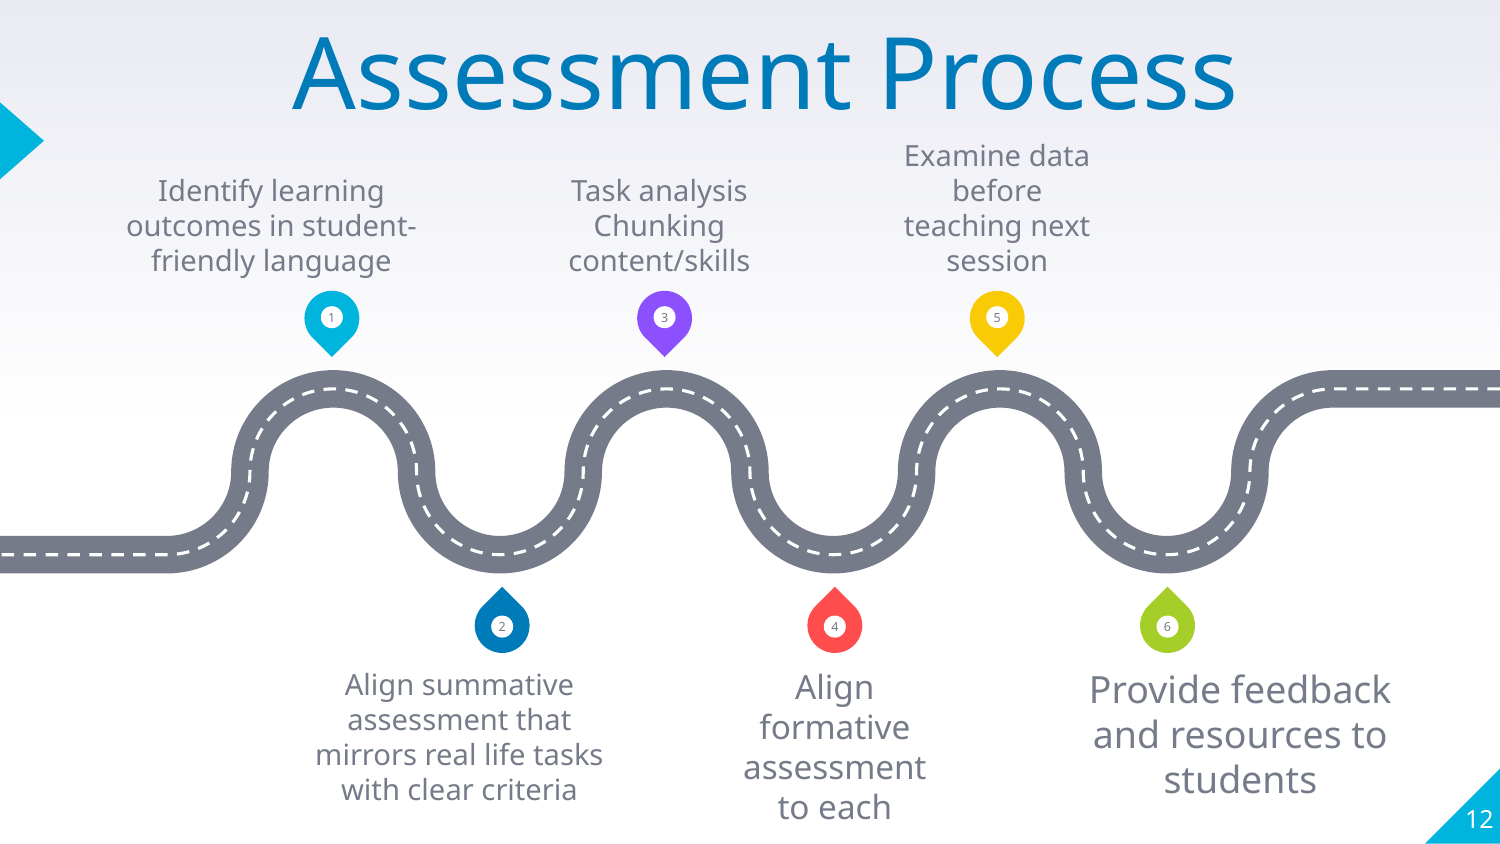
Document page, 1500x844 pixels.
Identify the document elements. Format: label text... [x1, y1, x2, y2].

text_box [958, 279, 1037, 358]
text_box Provide feedback and resources to students [1062, 666, 1419, 755]
title Assessment Process [75, 32, 1458, 277]
text_box Identify learning outcomes in student-friendly language [105, 189, 438, 278]
text_box Align formative assessment to each [729, 666, 941, 755]
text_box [625, 279, 704, 358]
slide_number ‹#› [1418, 760, 1494, 838]
text_box Align summative assessment that mirrors real life tasks with clear criteria [311, 666, 608, 755]
text_box Examine data before teaching next session [891, 189, 1103, 278]
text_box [463, 586, 542, 665]
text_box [1128, 586, 1207, 665]
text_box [795, 586, 874, 665]
text_box [0, 388, 1500, 555]
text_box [292, 279, 371, 358]
text_box Task analysis Chunking content/skills [553, 189, 765, 278]
